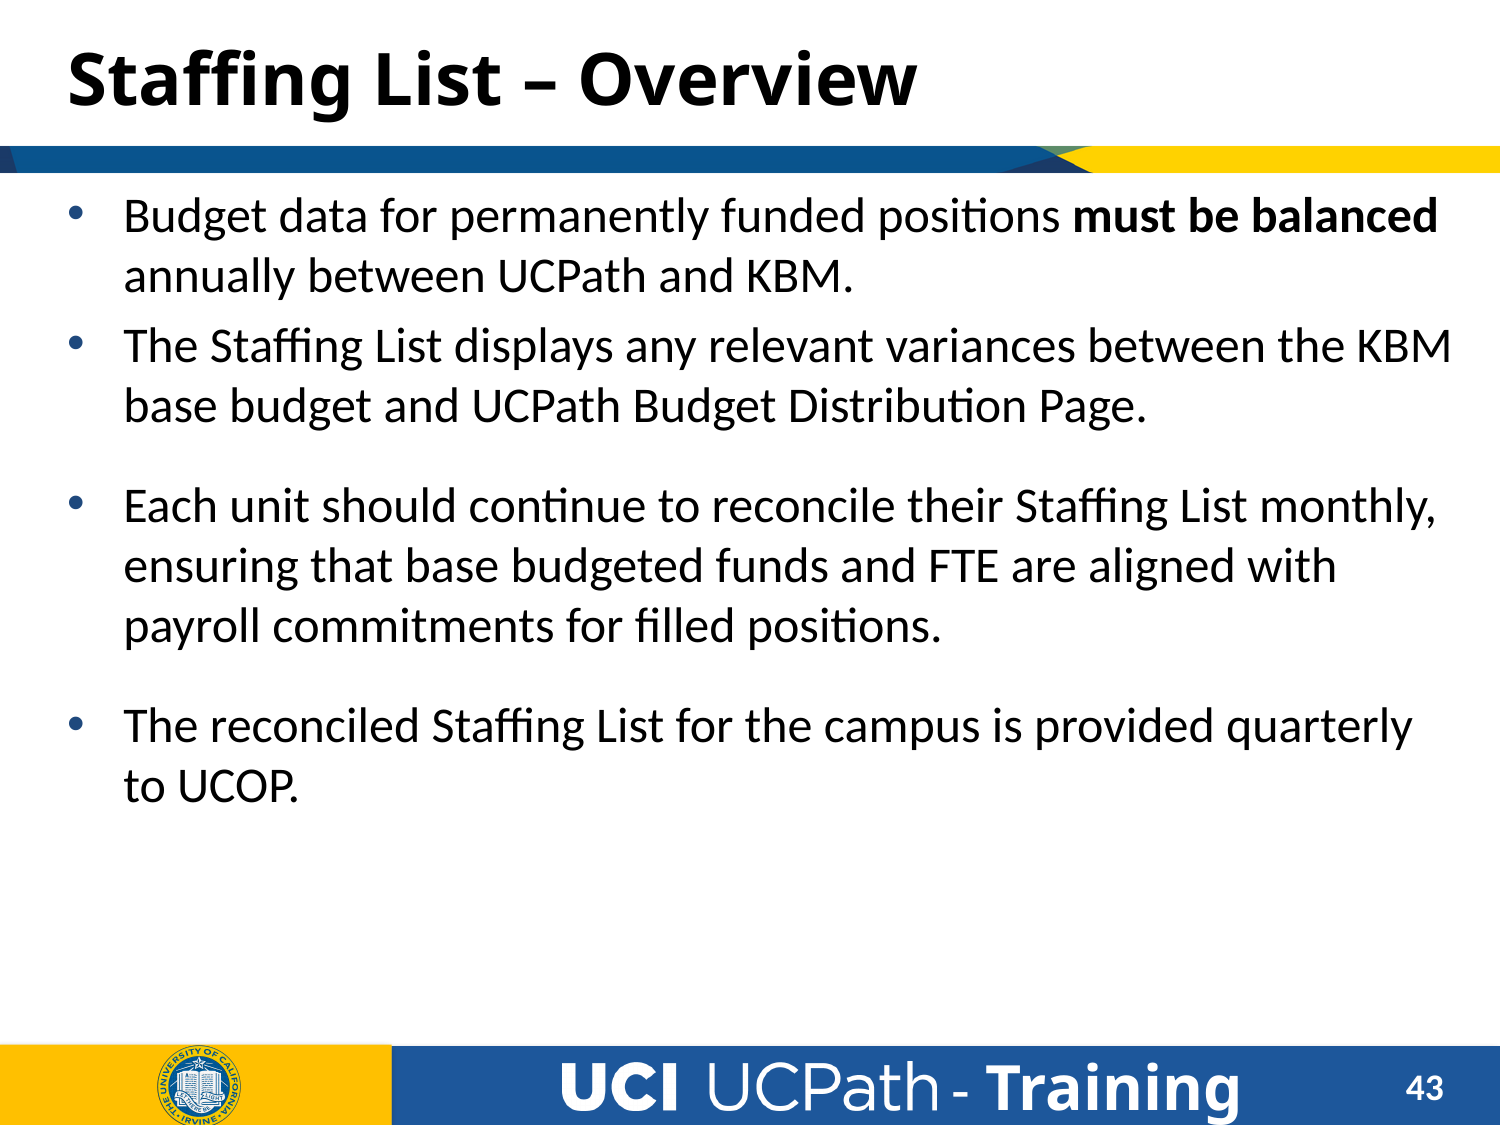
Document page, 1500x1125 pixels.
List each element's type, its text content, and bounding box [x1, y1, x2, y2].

list Budget data for permanently funded positions must be balanced annually between UCPath and KBM. The Staffing List displays any relevant variances between the KBM base budget and UCPath Budget Distribution Page. Each unit should continue to reconcile their Staffing List monthly, ensuring that base budgeted funds and FTE are aligned with payroll commitments for filled positions. The reconciled Staffing List for the campus is provided quarterly to UCOP. [52, 174, 1480, 1026]
title Staffing List – Overview [52, 25, 1385, 128]
picture [157, 1045, 241, 1125]
picture [562, 1061, 937, 1111]
picture [0, 120, 1500, 251]
